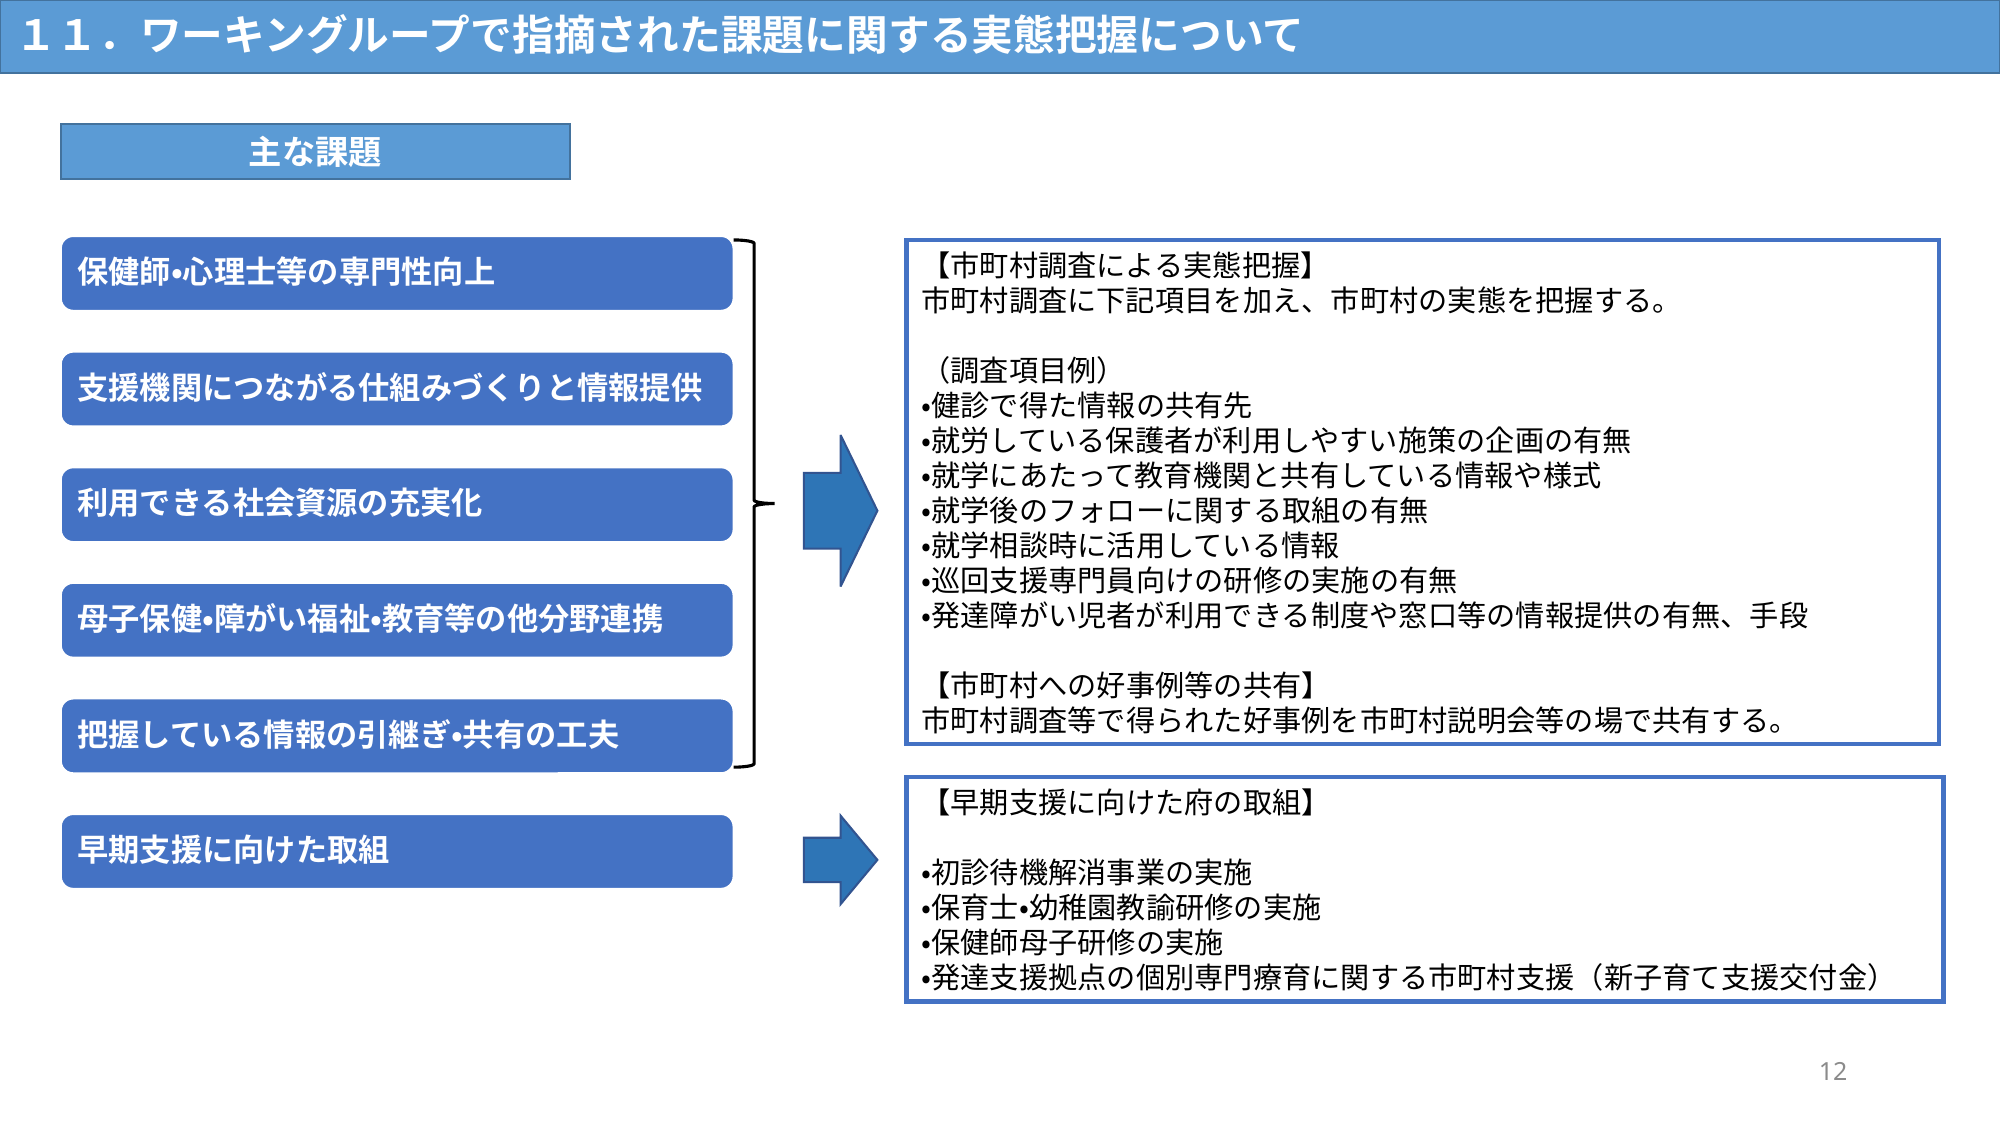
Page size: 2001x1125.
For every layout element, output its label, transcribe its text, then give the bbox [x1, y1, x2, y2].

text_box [60, 143, 734, 982]
text_box 主な課題 [60, 123, 571, 143]
text_box １１．ワーキングループで指摘された課題に関する実態把握について [0, 0, 2000, 74]
text_box [802, 812, 879, 908]
text_box 【早期支援に向けた府の取組】 ・初診待機解消事業の実施 ・保育士・幼稚園教諭研修の実施 ・保健師母子研修の実施 ・発達支援拠点の個別専門療育に関する市町村支援（新子育て支援交付金） [906, 776, 1944, 1002]
text_box [802, 434, 879, 587]
text_box [734, 239, 775, 768]
text_box 【市町村調査による実態把握】 市町村調査に下記項目を加え、市町村の実態を把握する。 （調査項目例） ・健診で得た情報の共有先 ・就労している保護者が利用しやすい施策の企画の有無 ・就学にあたって教育機関と共有している情報や様式 ・就学後のフォローに関する取組の有無 ・就学相談時に活用している情報 ・巡回支援専門員向けの研修の実施の有無 ・発達障がい児者が利用できる制度や窓口等の情報提供の有無、手段 【市町村への好事例等の共有】 市町村調査等で得られた好事例を市町村説明会等の場で共有する。 [906, 239, 1940, 745]
slide_number 12 [1412, 1042, 1863, 1103]
